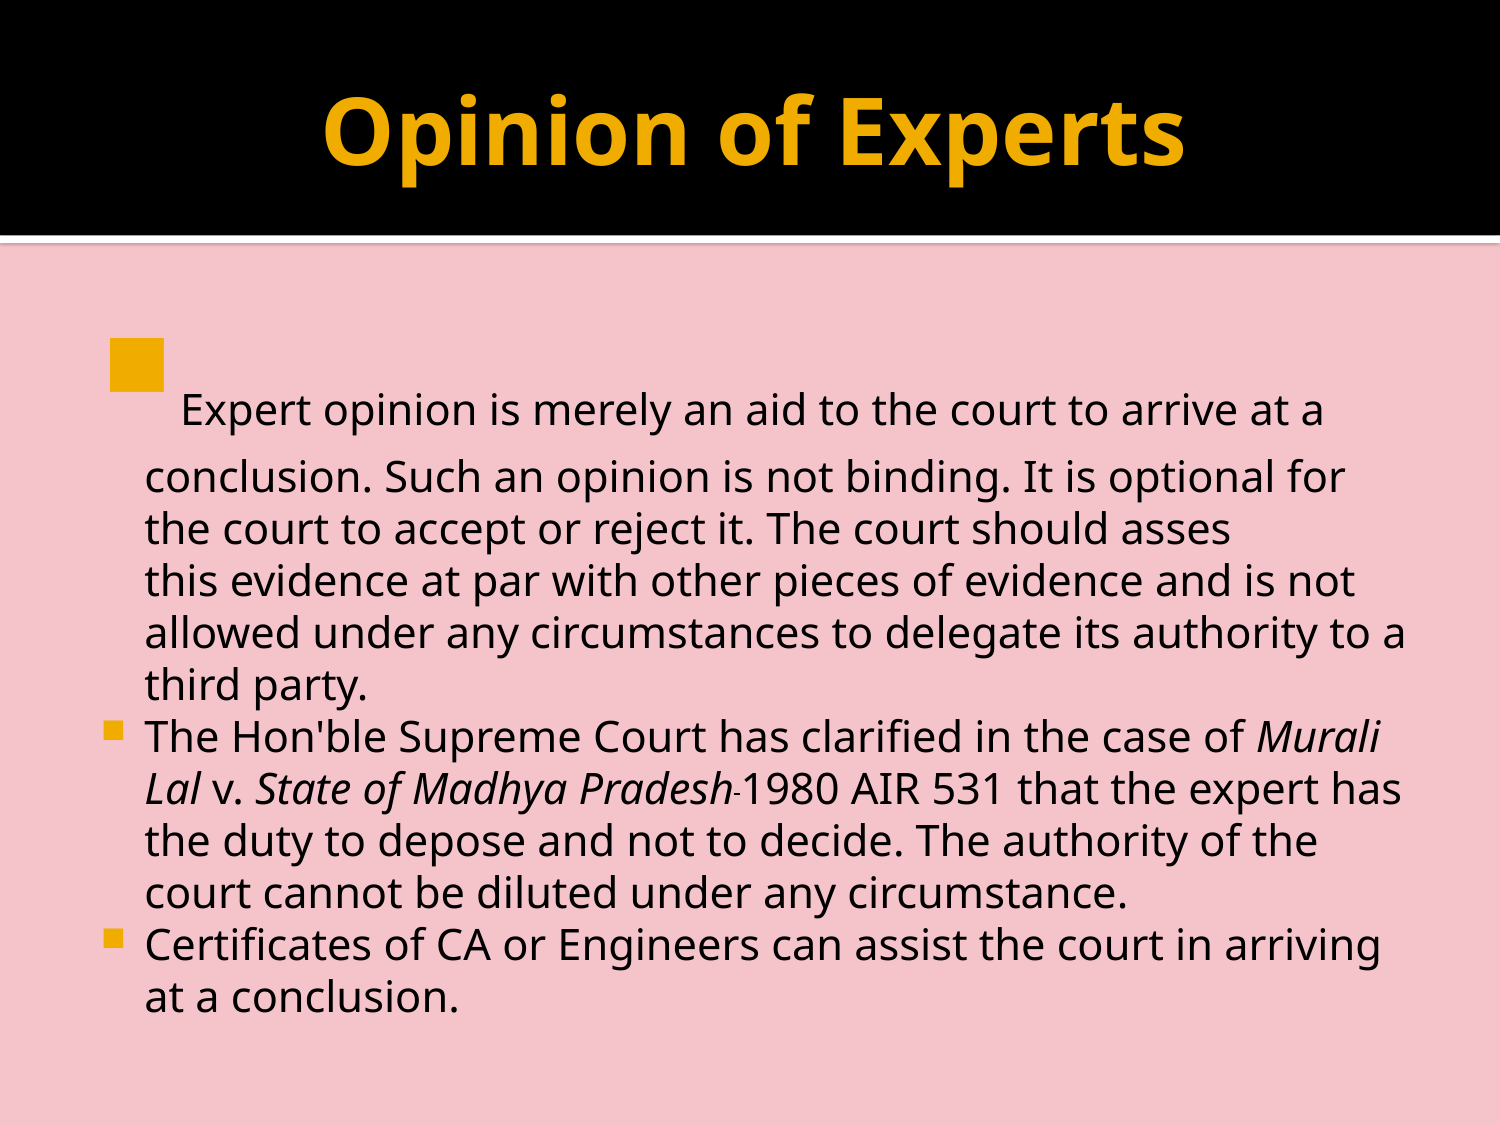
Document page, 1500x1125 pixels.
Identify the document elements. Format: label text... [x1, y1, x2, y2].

list Expert opinion is merely an aid to the court to arrive at a conclusion. Such an opinion is not binding. It is optional for the court to accept or reject it. The court should asses this evidence at par with other pieces of evidence and is not allowed under any circumstances to delegate its authority to a third party. The Hon'ble Supreme Court has clarified in the case of Murali Lal v. State of Madhya Pradesh 1980 AIR 531 that the expert has the duty to depose and not to decide. The authority of the court cannot be diluted under any circumstance. Certificates of CA or Engineers can assist the court in arriving at a conclusion. [75, 291, 1425, 1050]
title Opinion of Experts [75, 25, 1425, 231]
